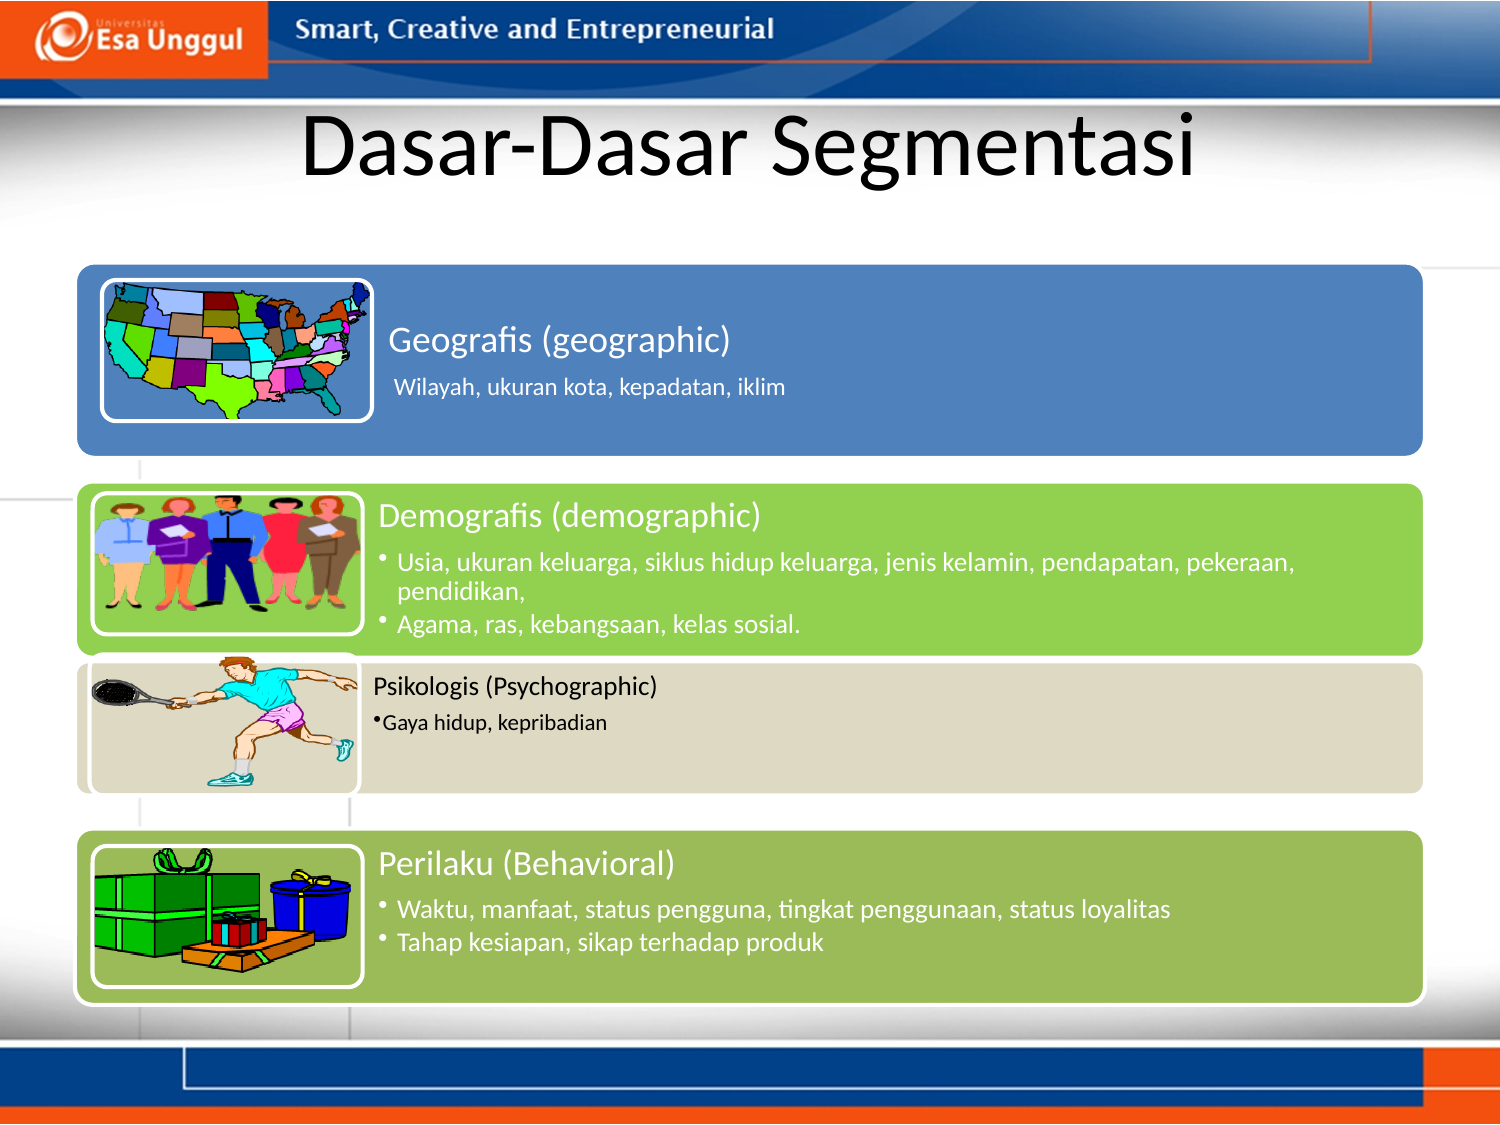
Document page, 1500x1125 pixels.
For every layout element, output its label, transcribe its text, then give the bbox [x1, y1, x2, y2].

title Dasar-Dasar Segmentasi [75, 45, 1425, 233]
picture [0, 1, 1500, 1124]
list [74, 262, 1426, 1006]
